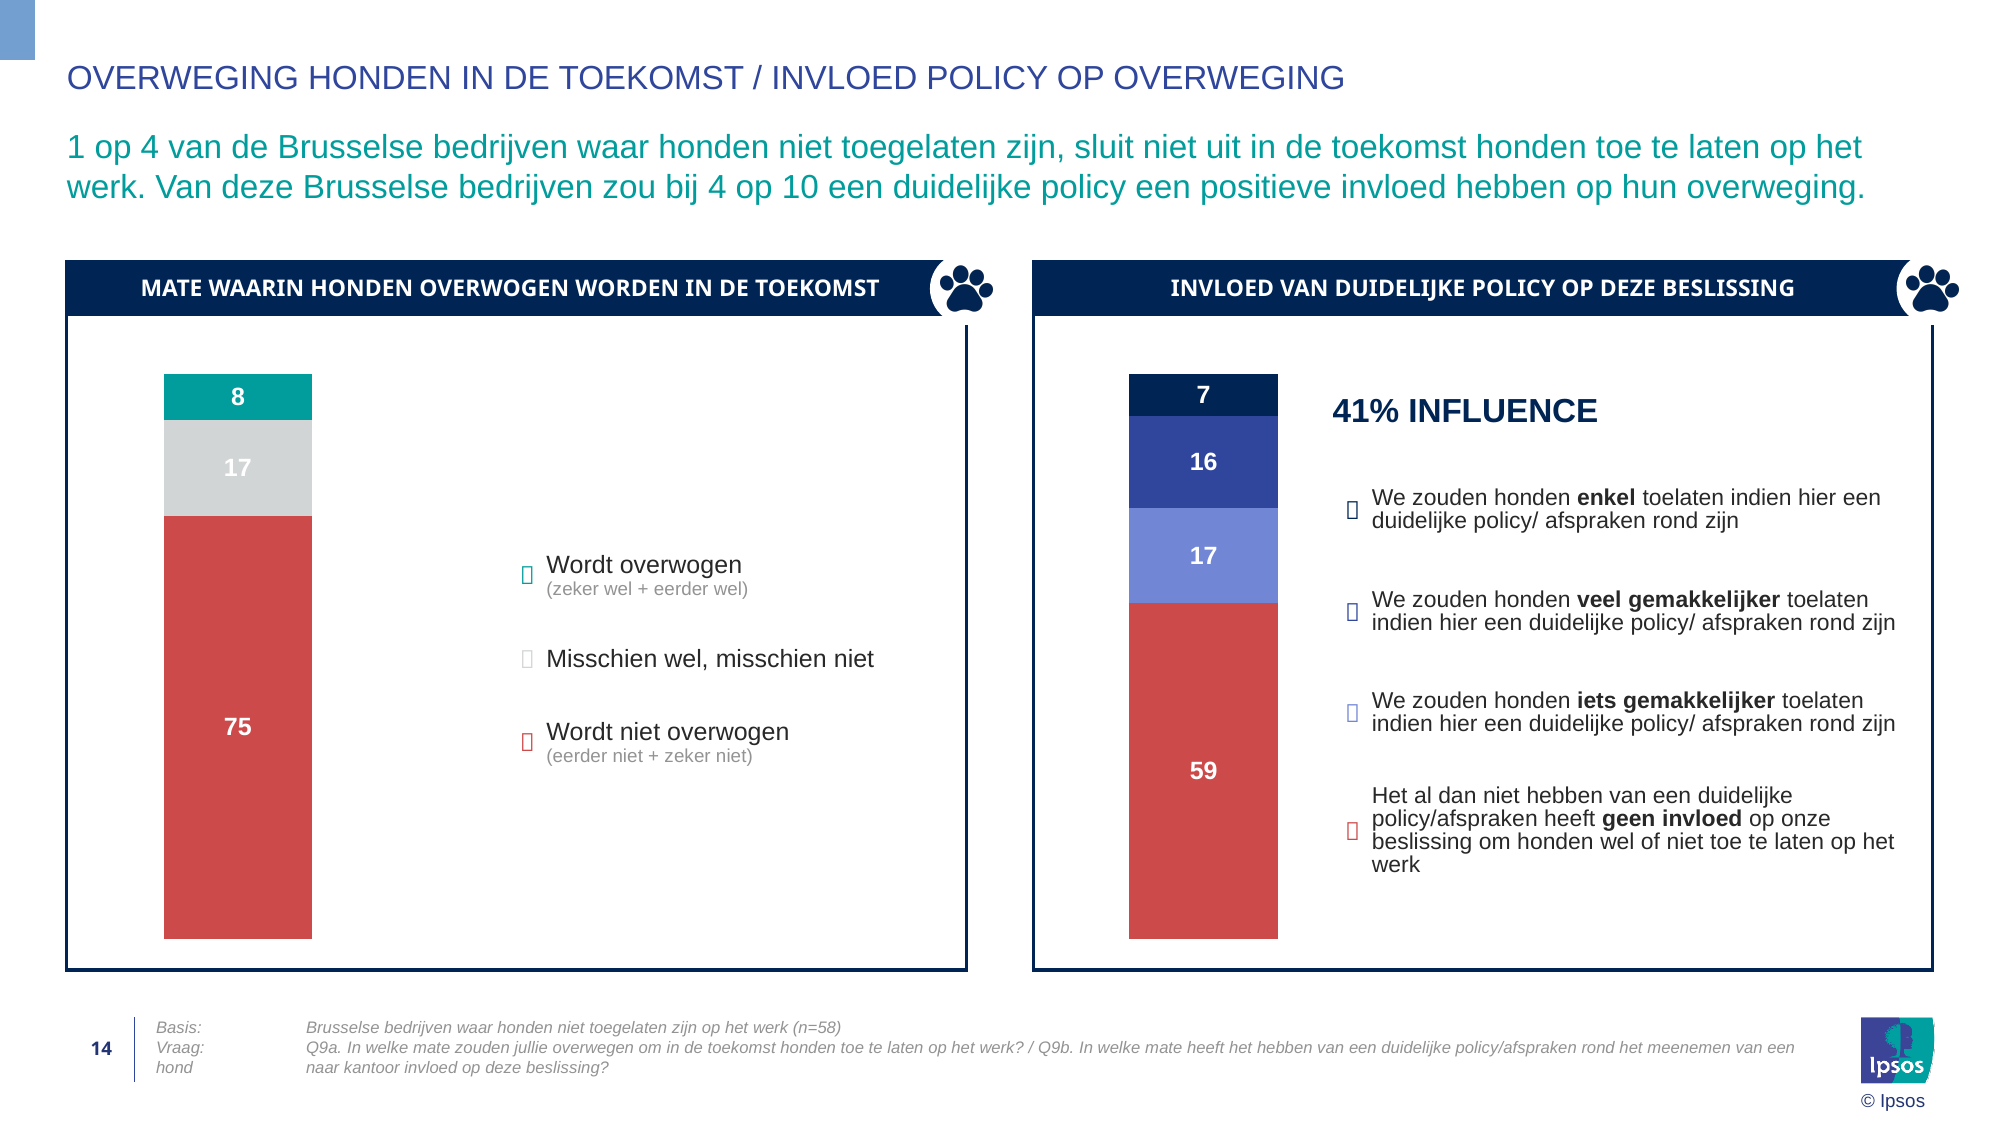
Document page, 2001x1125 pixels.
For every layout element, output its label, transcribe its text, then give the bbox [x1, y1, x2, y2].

table_header Wordt overwogen (zeker wel + eerder wel) [541, 533, 886, 617]
table_cell We zouden honden veel gemakkelijker toelaten indien hier een duidelijke policy/ afspraken rond zijn [1376, 561, 1933, 662]
list Basis: Brusselse bedrijven waar honden niet toegelaten zijn op het werk (n=58) Vraag: Q9a. In welke mate zouden jullie overwegen om in de toekomst honden toe te laten op het werk? / Q9b. In welke mate heeft het hebben van een duidelijke policy/afspraken rond het meenemen van een hond naar kantoor invloed op deze beslissing? [155, 1017, 1810, 1083]
text_box [1033, 315, 1934, 971]
table_header We zouden honden enkel toelaten indien hier een duidelijke policy/ afspraken rond zijn [1376, 460, 1933, 561]
table_cell Wordt niet overwogen (eerder niet + zeker niet) [541, 700, 886, 783]
text_box [66, 315, 967, 971]
chart [66, 349, 410, 971]
list 1 op 4 van de Brusselse bedrijven waar honden niet toegelaten zijn, sluit niet uit in de toekomst honden toe te laten op het werk. Van deze Brusselse bedrijven zou bij 4 op 10 een duidelijke policy een positieve invloed hebben op hun overweging. [66, 125, 1933, 244]
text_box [1896, 252, 1969, 325]
table_cell Misschien wel, misschien niet [541, 617, 886, 700]
text_box mate waarin honden overwogen worden in de toekomst [66, 261, 929, 315]
table_cell  [494, 617, 541, 700]
picture [1860, 1016, 1935, 1084]
text_box Invloed van duidelijke policy op deze beslissing [1033, 261, 1896, 315]
table_header  [494, 533, 541, 617]
chart [1032, 349, 1376, 971]
table_cell Het al dan niet hebben van een duidelijke policy/afspraken heeft geen invloed op onze beslissing om honden wel of niet toe te laten op het werk [1376, 764, 1933, 898]
slide_number 14 [66, 1017, 135, 1083]
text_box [929, 252, 1003, 325]
table_cell  [494, 700, 541, 783]
text_box 41% INFLUENCE [1376, 388, 1619, 429]
table_cell We zouden honden iets gemakkelijker toelaten indien hier een duidelijke policy/ afspraken rond zijn [1376, 662, 1933, 764]
title Overweging honden in de toekomst / invloed policy op overweging [66, 60, 1933, 124]
